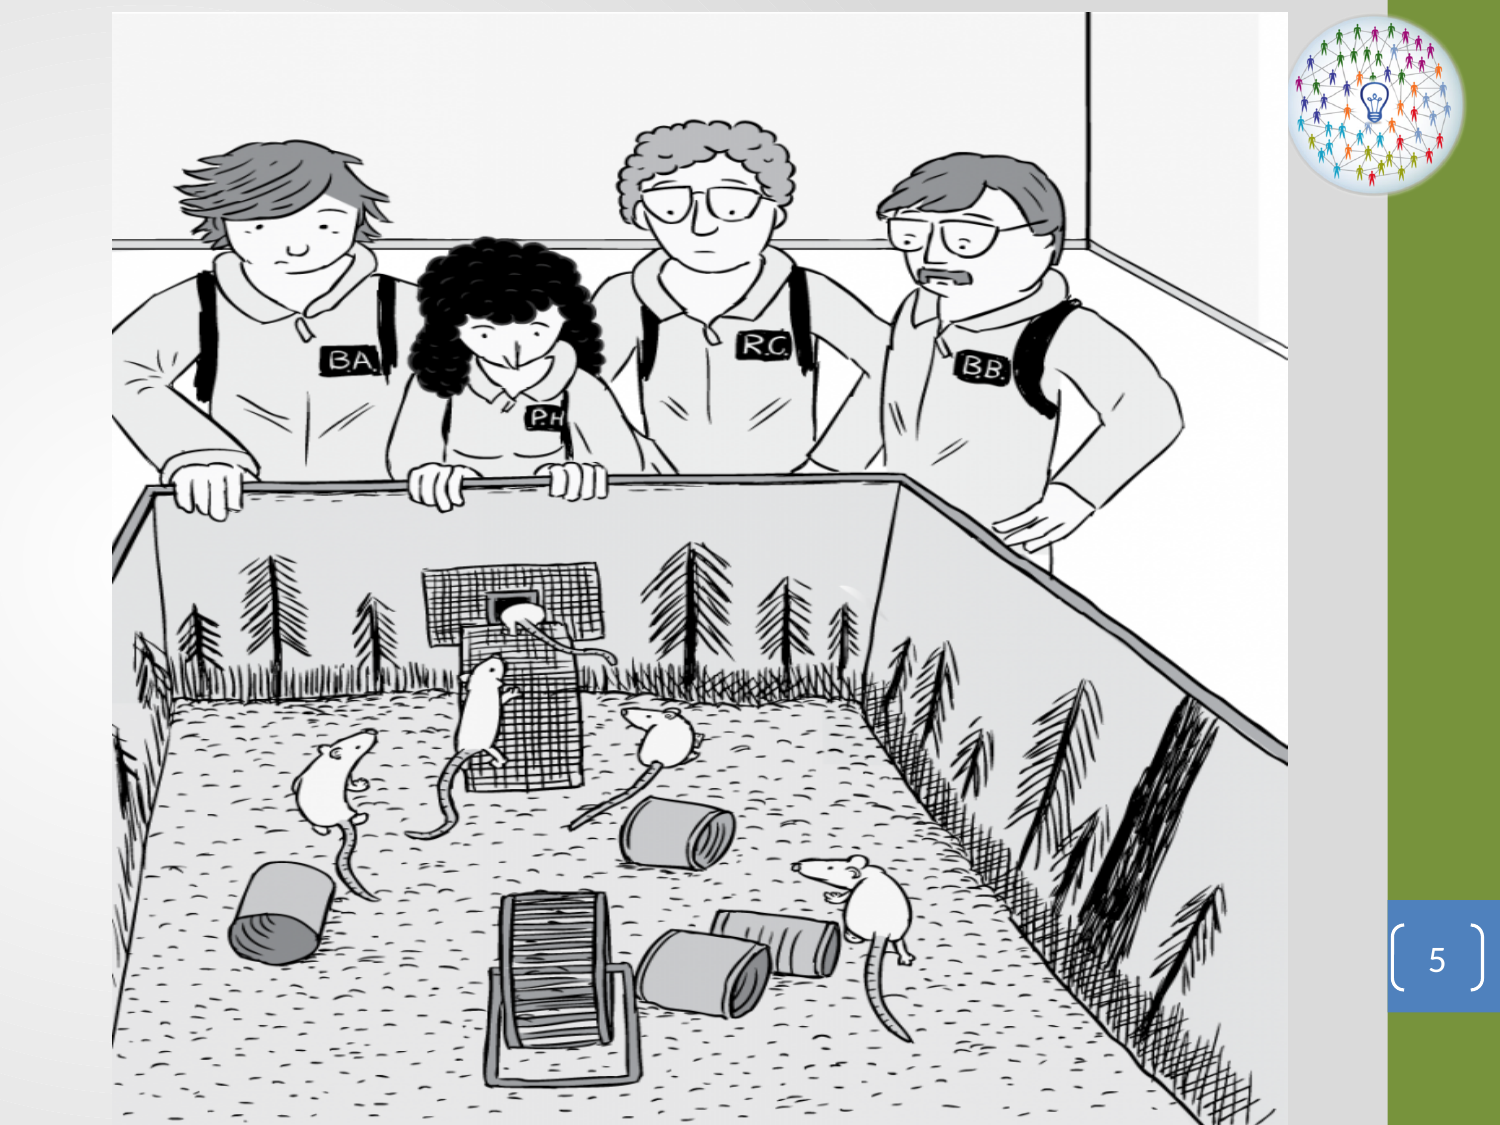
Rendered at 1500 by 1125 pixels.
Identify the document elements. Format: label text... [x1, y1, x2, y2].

slide_number 5 [1390, 923, 1485, 992]
picture [111, 10, 1469, 1125]
